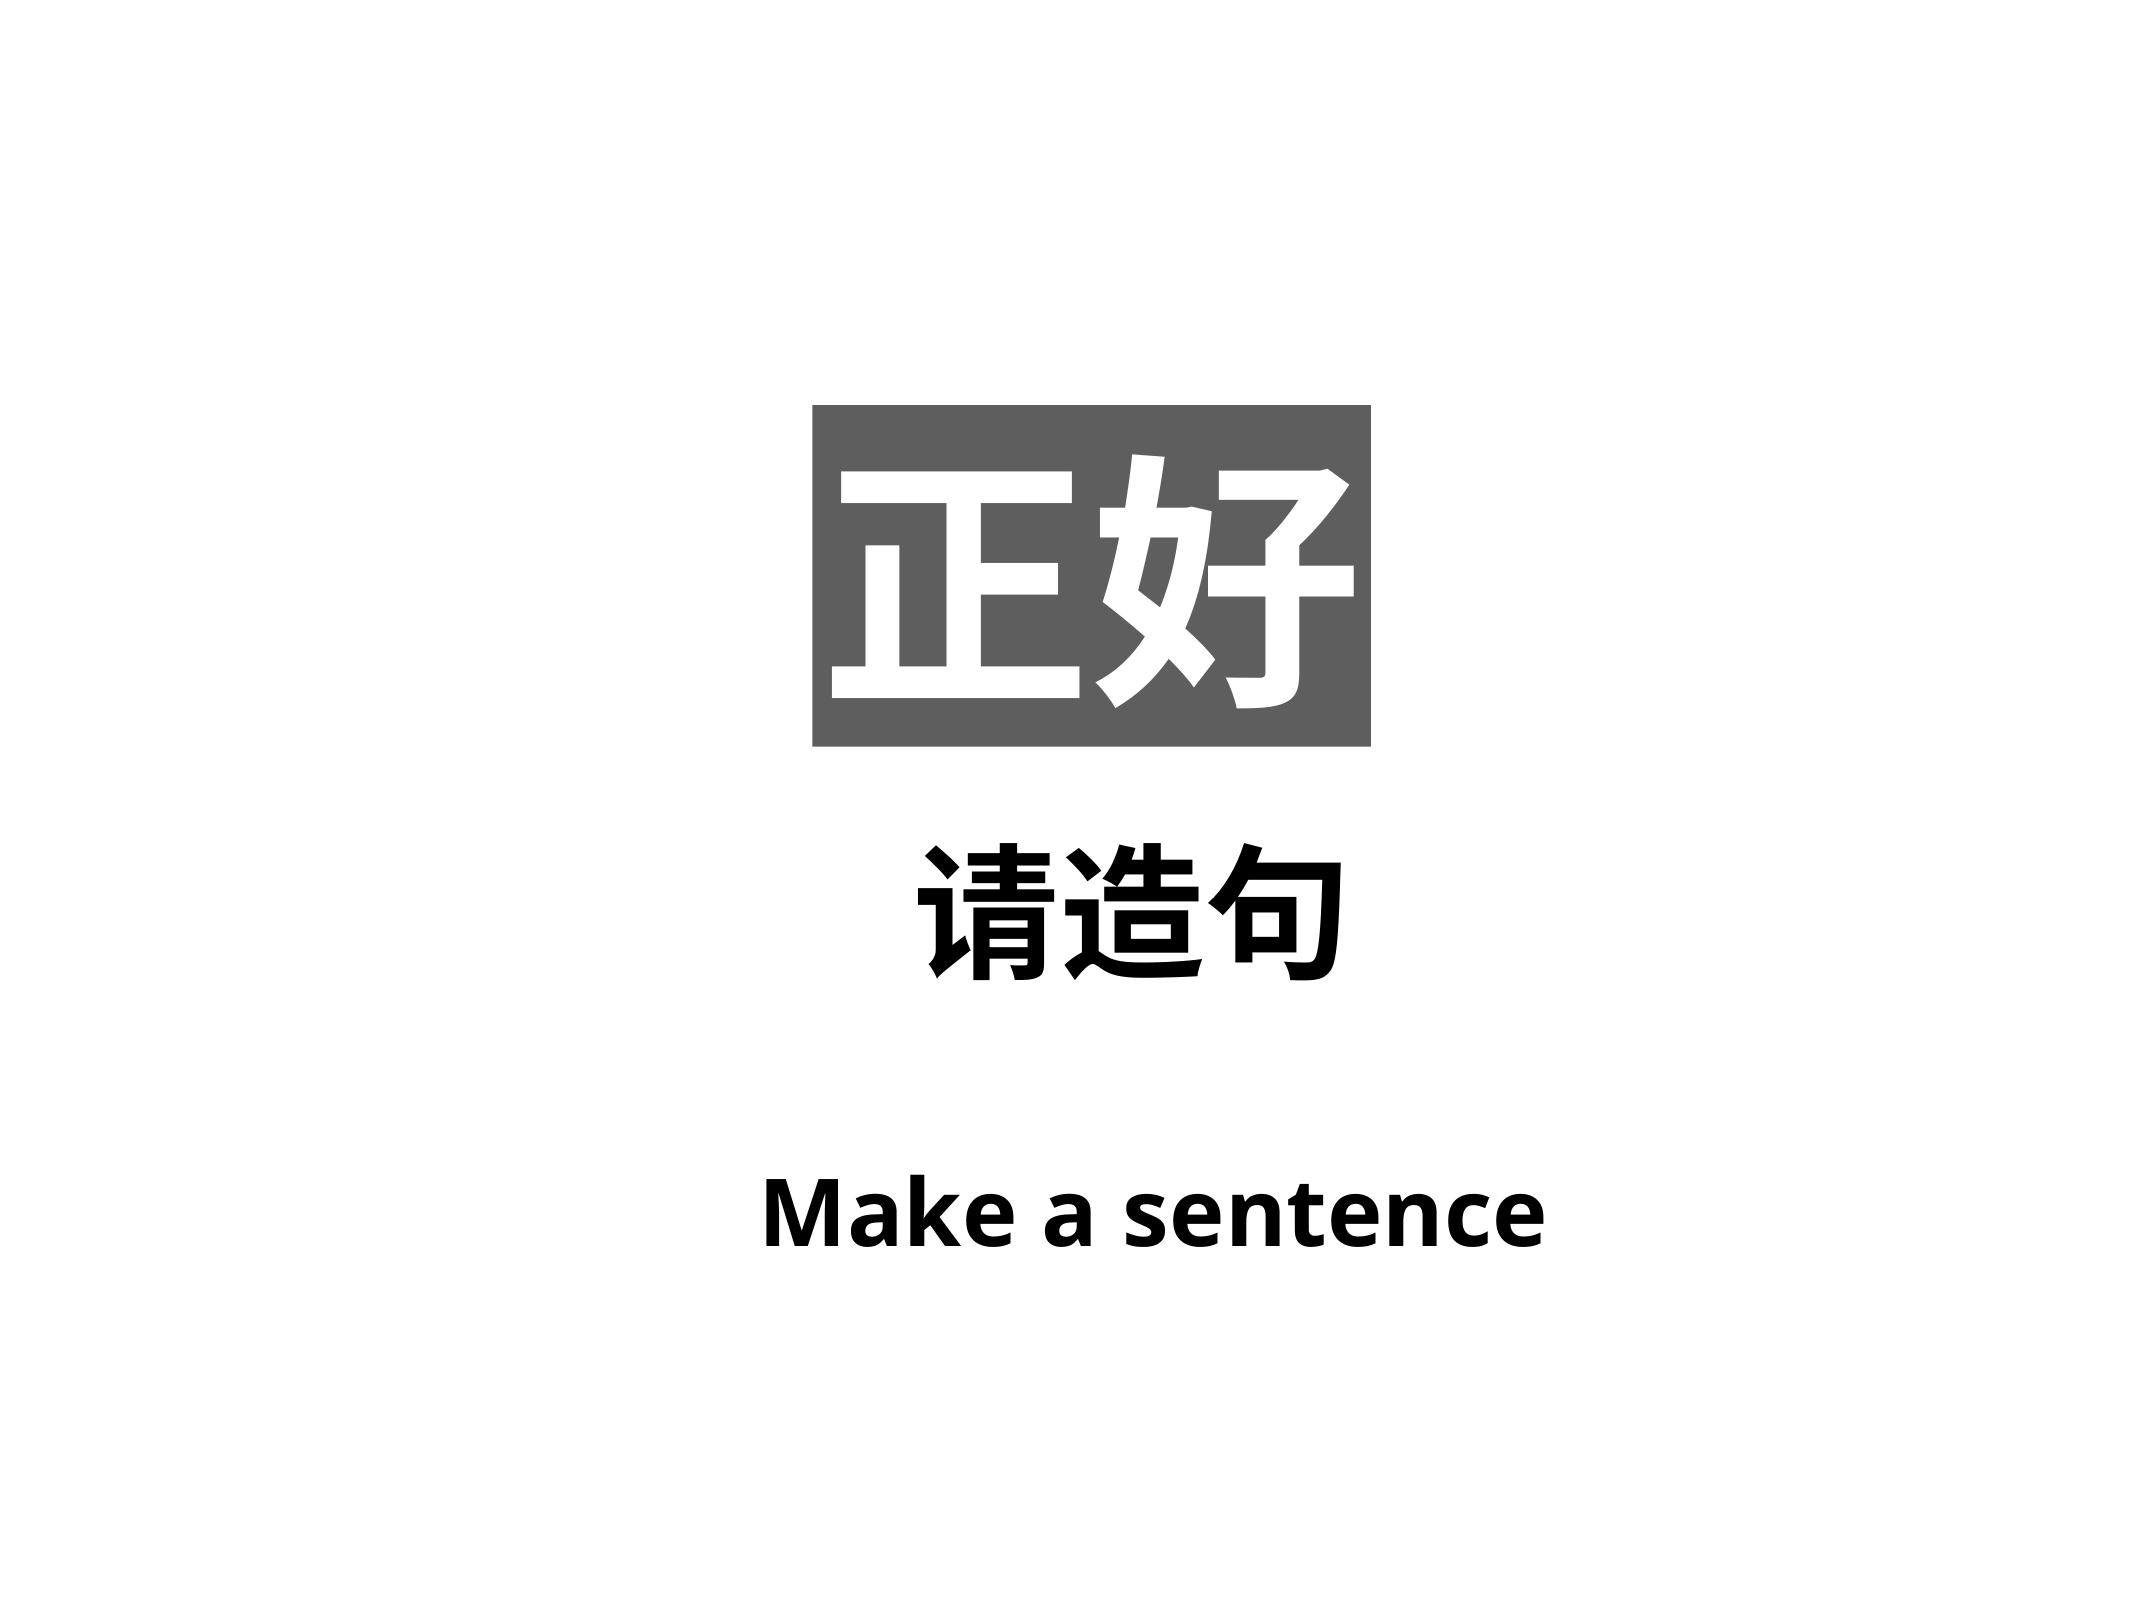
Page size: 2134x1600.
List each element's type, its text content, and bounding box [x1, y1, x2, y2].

text_box 请造句 [905, 813, 1360, 1006]
text_box 正好 [812, 405, 1371, 747]
text_box Make a sentence [750, 1144, 1557, 1274]
